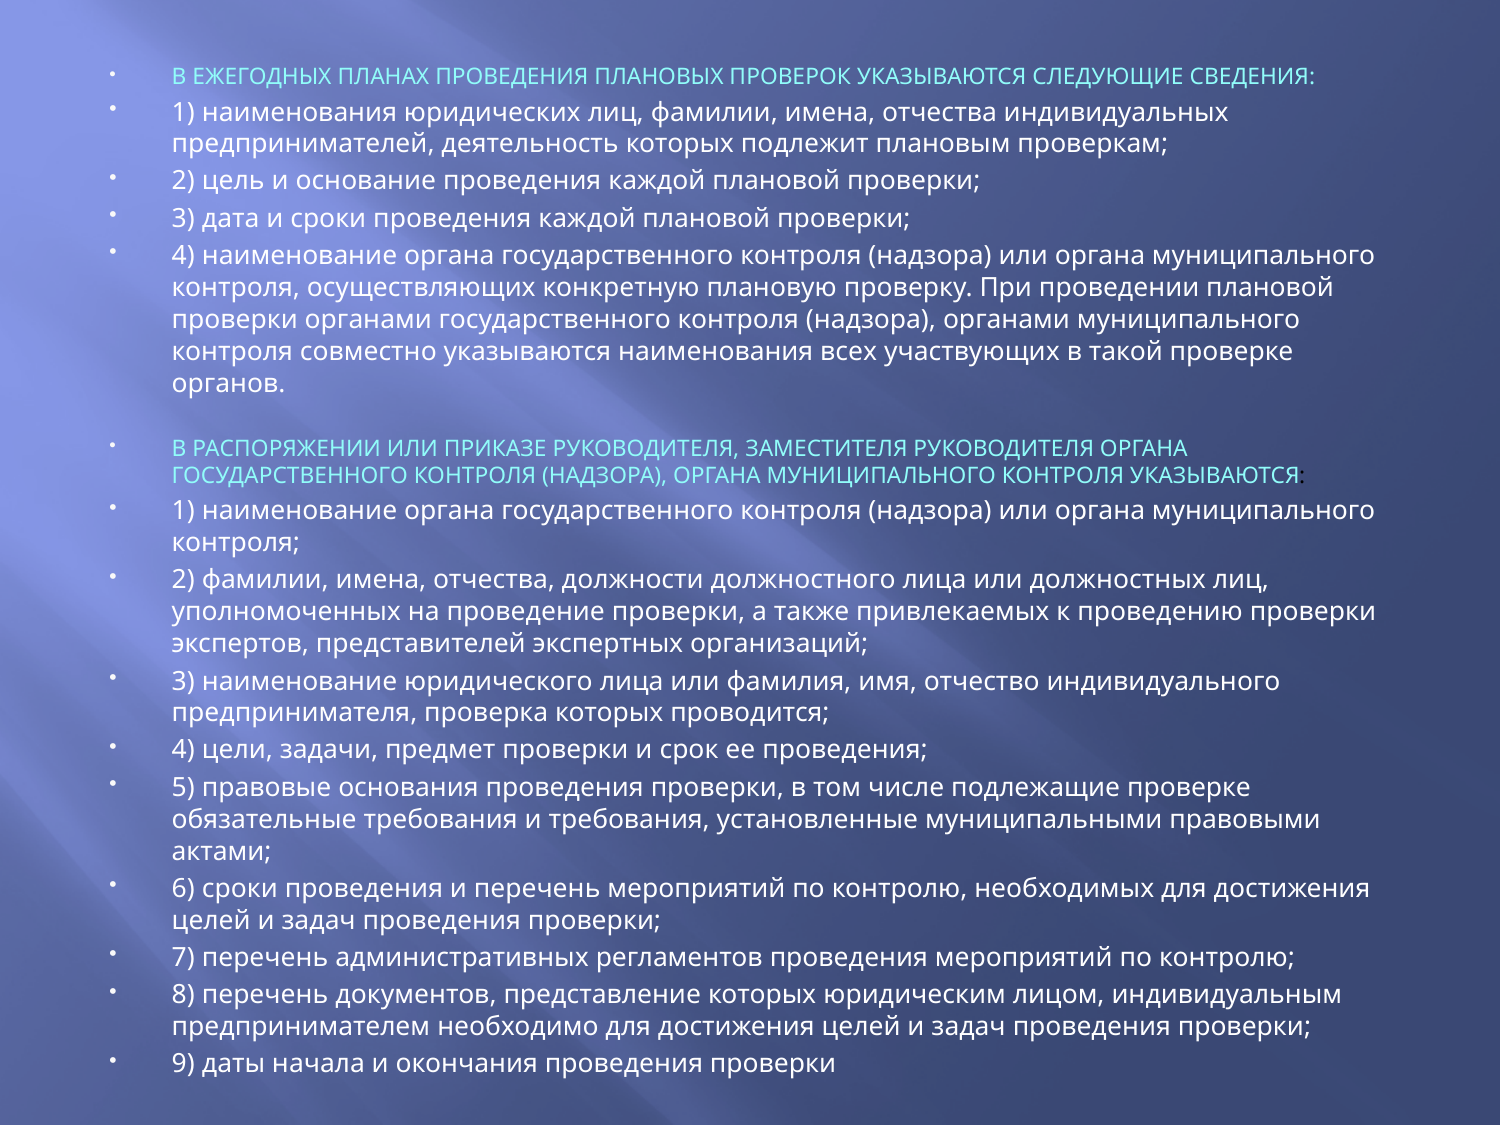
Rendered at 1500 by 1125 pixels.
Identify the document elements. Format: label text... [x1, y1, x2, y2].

list В ЕЖЕГОДНЫХ ПЛАНАХ ПРОВЕДЕНИЯ ПЛАНОВЫХ ПРОВЕРОК УКАЗЫВАЮТСЯ СЛЕДУЮЩИЕ СВЕДЕНИЯ: 1) наименования юридических лиц, фамилии, имена, отчества индивидуальных предпринимателей, деятельность которых подлежит плановым проверкам; 2) цель и основание проведения каждой плановой проверки; 3) дата и сроки проведения каждой плановой проверки; 4) наименование органа государственного контроля (надзора) или органа муниципального контроля, осуществляющих конкретную плановую проверку. При проведении плановой проверки органами государственного контроля (надзора), органами муниципального контроля совместно указываются наименования всех участвующих в такой проверке органов. В РАСПОРЯЖЕНИИ ИЛИ ПРИКАЗЕ РУКОВОДИТЕЛЯ, ЗАМЕСТИТЕЛЯ РУКОВОДИТЕЛЯ ОРГАНА ГОСУДАРСТВЕННОГО КОНТРОЛЯ (НАДЗОРА), ОРГАНА МУНИЦИПАЛЬНОГО КОНТРОЛЯ УКАЗЫВАЮТСЯ: 1) наименование органа государственного контроля (надзора) или органа муниципального контроля; 2) фамилии, имена, отчества, должности должностного лица или должностных лиц, уполномоченных на проведение проверки, а также привлекаемых к проведению проверки экспертов, представителей экспертных организаций; 3) наименование юридического лица или фамилия, имя, отчество индивидуального предпринимателя, проверка которых проводится; 4) цели, задачи, предмет проверки и срок ее проведения; 5) правовые основания проведения проверки, в том числе подлежащие проверке обязательные требования и требования, установленные муниципальными правовыми актами; 6) сроки проведения и перечень мероприятий по контролю, необходимых для достижения целей и задач проведения проверки; 7) перечень административных регламентов проведения мероприятий по контролю; 8) перечень документов, представление которых юридическим лицом, индивидуальным предпринимателем необходимо для достижения целей и задач проведения проверки; 9) даты начала и окончания проведения проверки [75, 54, 1425, 1094]
